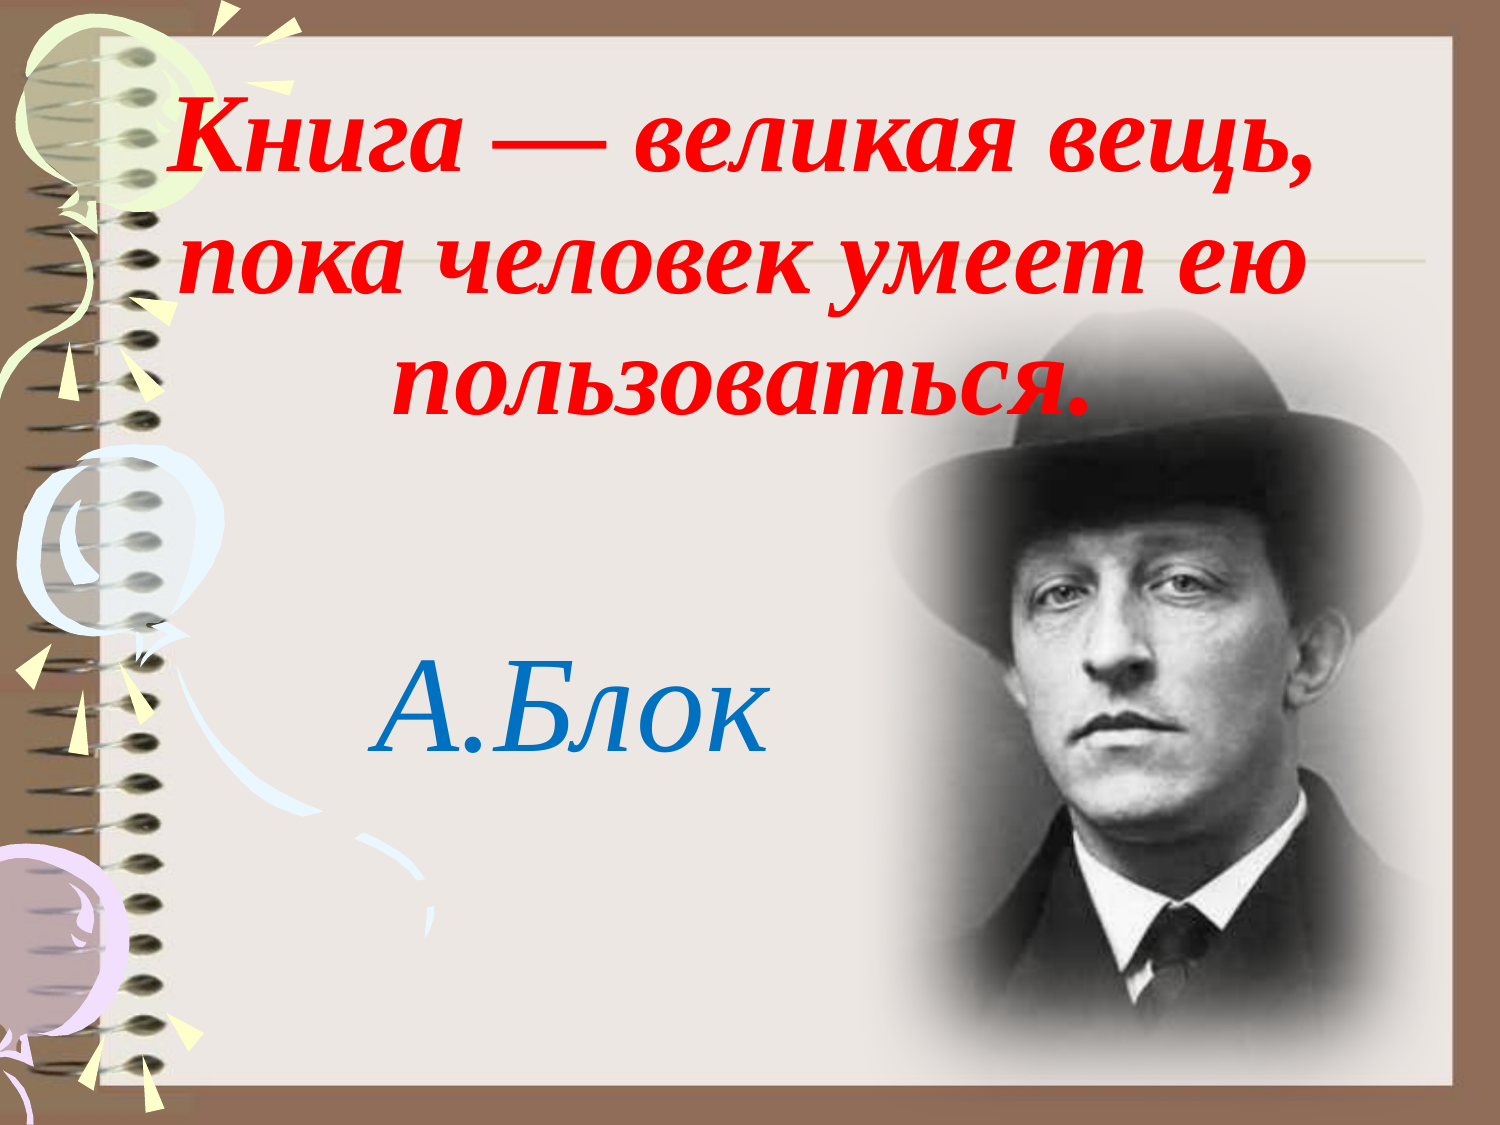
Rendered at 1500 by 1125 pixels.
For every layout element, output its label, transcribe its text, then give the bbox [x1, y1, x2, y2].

picture [0, 1025, 6, 1042]
title Книга — великая вещь, пока человек умеет ею пользоваться. [111, 136, 1377, 447]
picture [17, 1041, 21, 1052]
picture [0, 0, 1500, 1125]
text_box А.Блок [299, 619, 847, 774]
